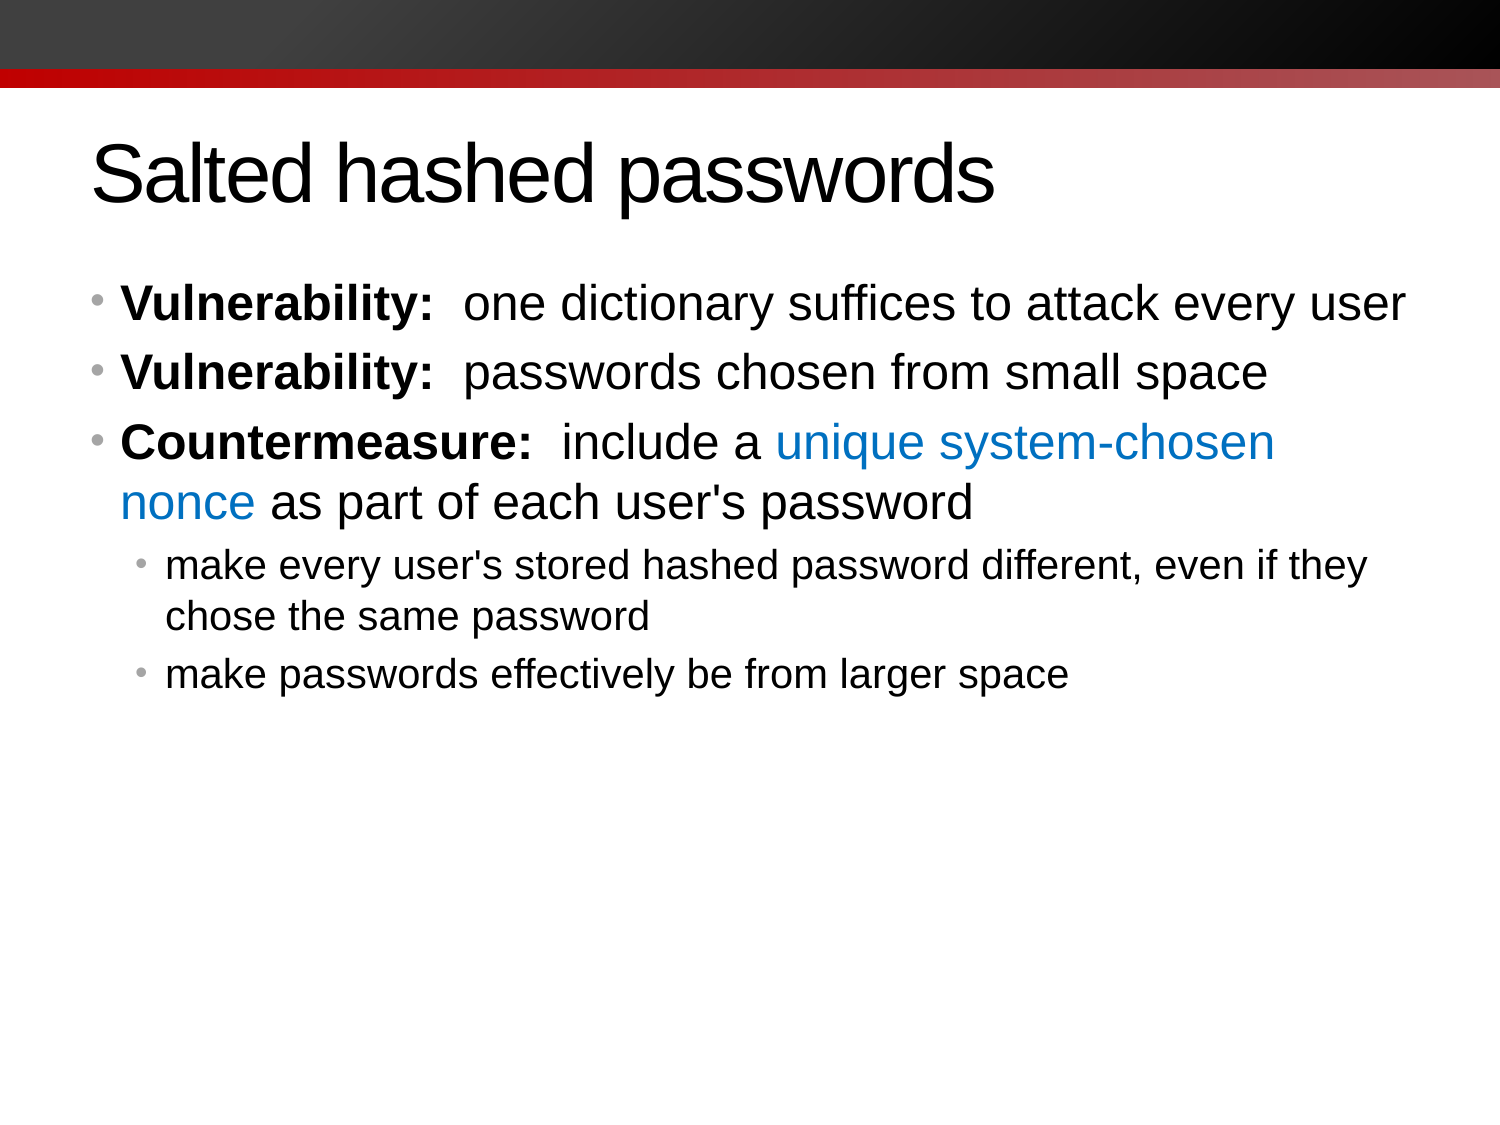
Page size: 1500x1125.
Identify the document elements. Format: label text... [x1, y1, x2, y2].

title Salted hashed passwords [75, 87, 1425, 250]
list Vulnerability: one dictionary suffices to attack every user Vulnerability: passwords chosen from small space Countermeasure: include a unique system-chosen nonce as part of each user's password make every user's stored hashed password different, even if they chose the same password make passwords effectively be from larger space [75, 262, 1425, 1063]
